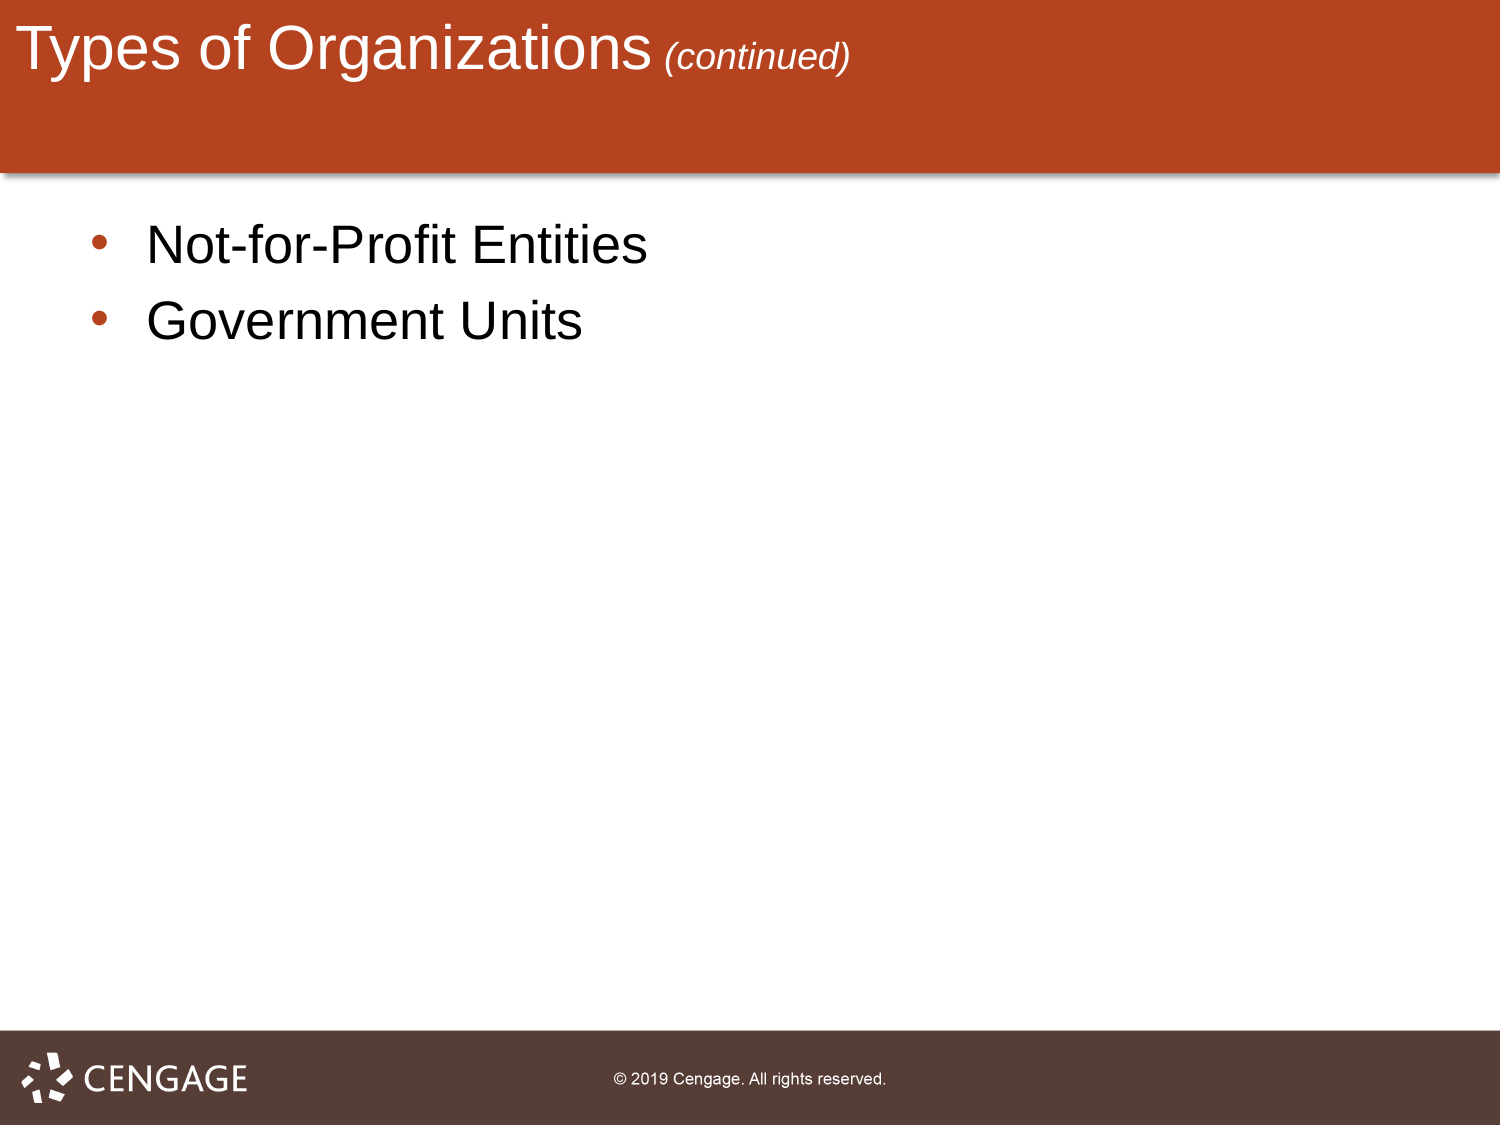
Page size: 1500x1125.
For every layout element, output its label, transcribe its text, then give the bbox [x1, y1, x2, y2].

picture [0, 174, 1500, 1125]
list Not-for-Profit Entities Government Units [75, 201, 1425, 1005]
title Types of Organizations (continued) [0, 0, 1500, 174]
